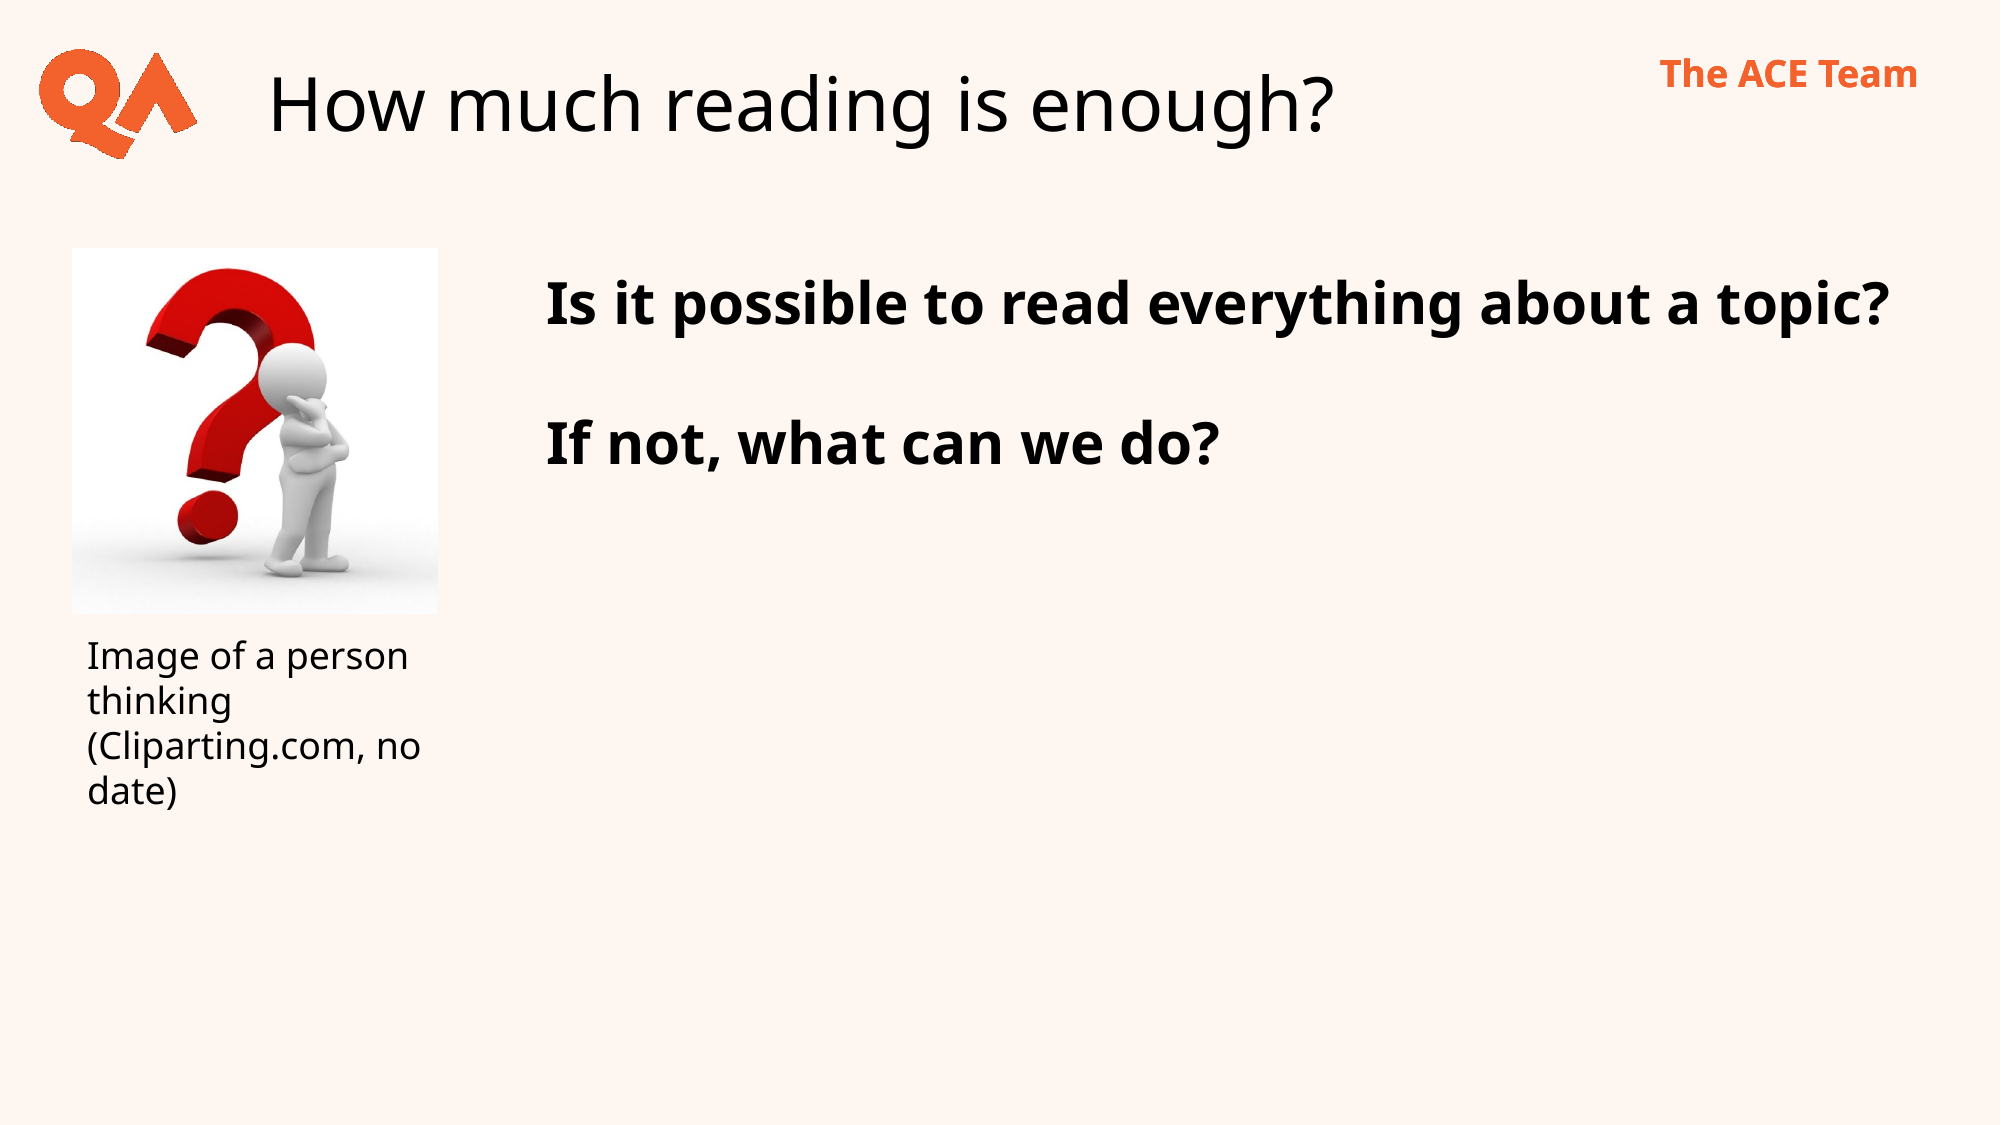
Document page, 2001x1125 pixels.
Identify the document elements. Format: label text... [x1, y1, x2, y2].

text_box How much reading is enough? [253, 49, 1574, 155]
picture [72, 248, 438, 614]
picture [39, 49, 197, 159]
text_box Image of a person thinking (Cliparting.com, no date) [72, 625, 438, 820]
text_box The ACE Team [1645, 42, 1935, 103]
text_box Is it possible to read everything about a topic? If not, what can we do? [531, 248, 1949, 394]
